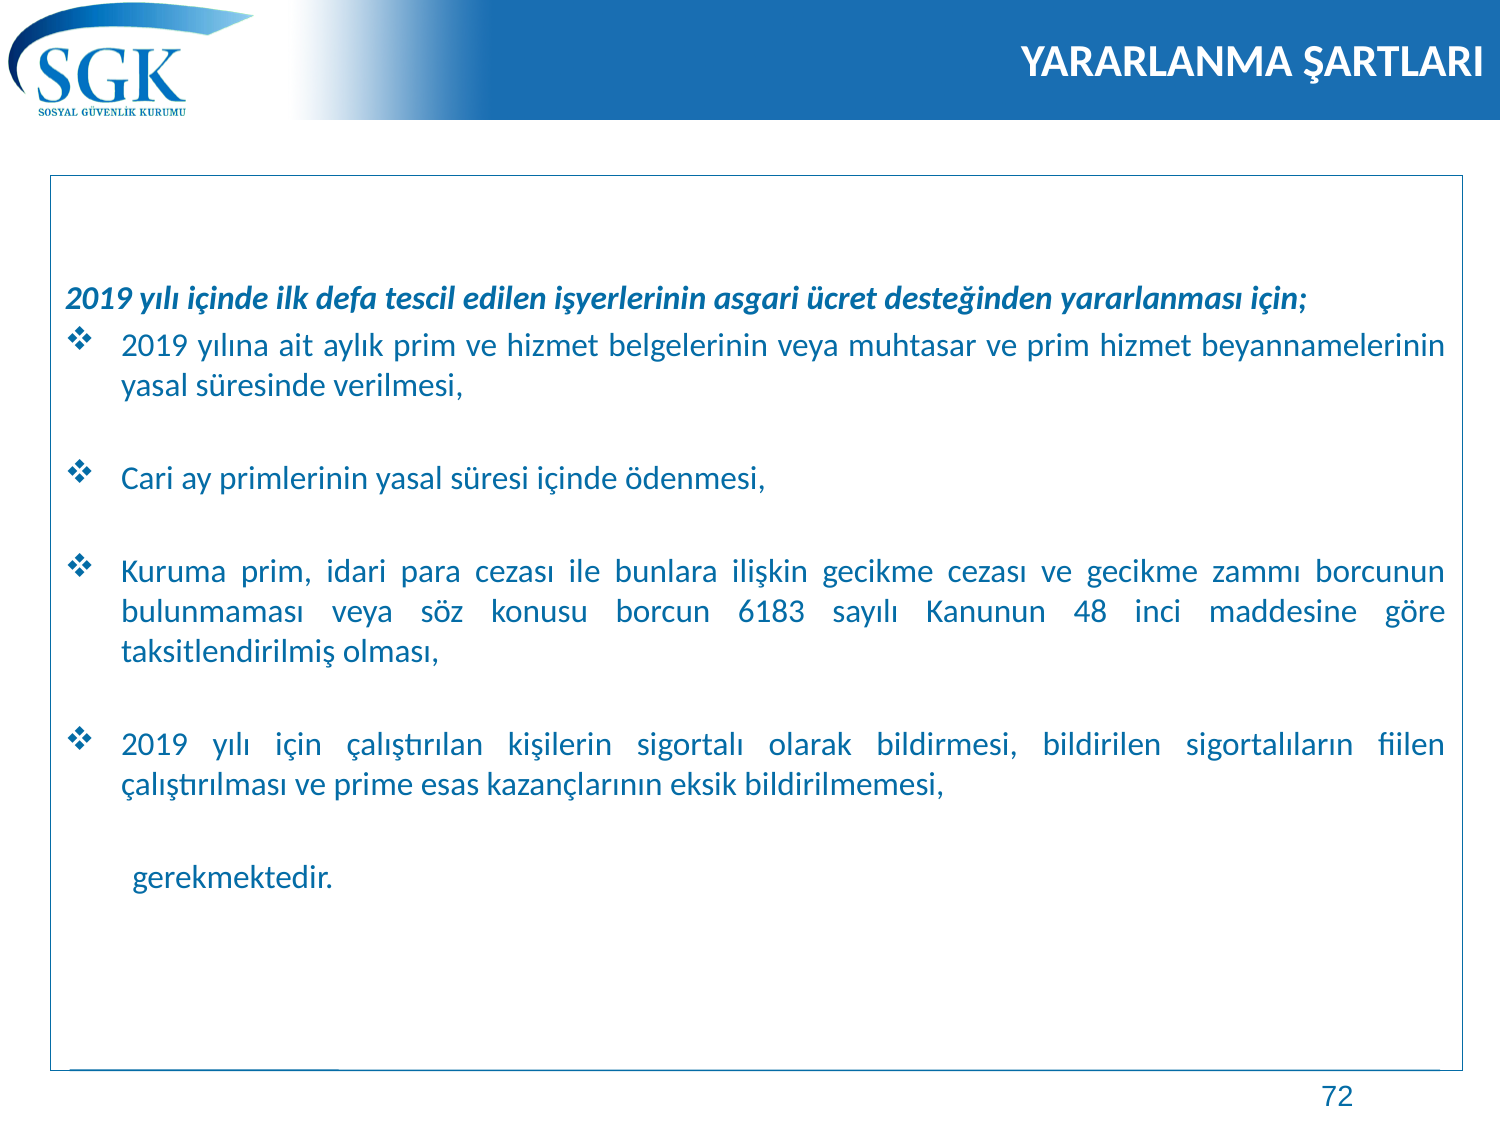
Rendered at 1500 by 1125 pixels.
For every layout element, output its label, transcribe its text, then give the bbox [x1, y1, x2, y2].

picture [0, 0, 1500, 120]
list 2019 yılı içinde ilk defa tescil edilen işyerlerinin asgari ücret desteğinden yararlanması için; 2019 yılına ait aylık prim ve hizmet belgelerinin veya muhtasar ve prim hizmet beyannamelerinin yasal süresinde verilmesi, Cari ay primlerinin yasal süresi içinde ödenmesi, Kuruma prim, idari para cezası ile bunlara ilişkin gecikme cezası ve gecikme zammı borcunun bulunmaması veya söz konusu borcun 6183 sayılı Kanunun 48 inci maddesine göre taksitlendirilmiş olması, 2019 yılı için çalıştırılan kişilerin sigortalı olarak bildirmesi, bildirilen sigortalıların fiilen çalıştırılması ve prime esas kazançlarının eksik bildirilmemesi, gerekmektedir. [50, 175, 1463, 1071]
title YARARLANMA ŞARTLARI [421, 0, 1500, 117]
slide_number [1305, 1065, 1442, 1125]
